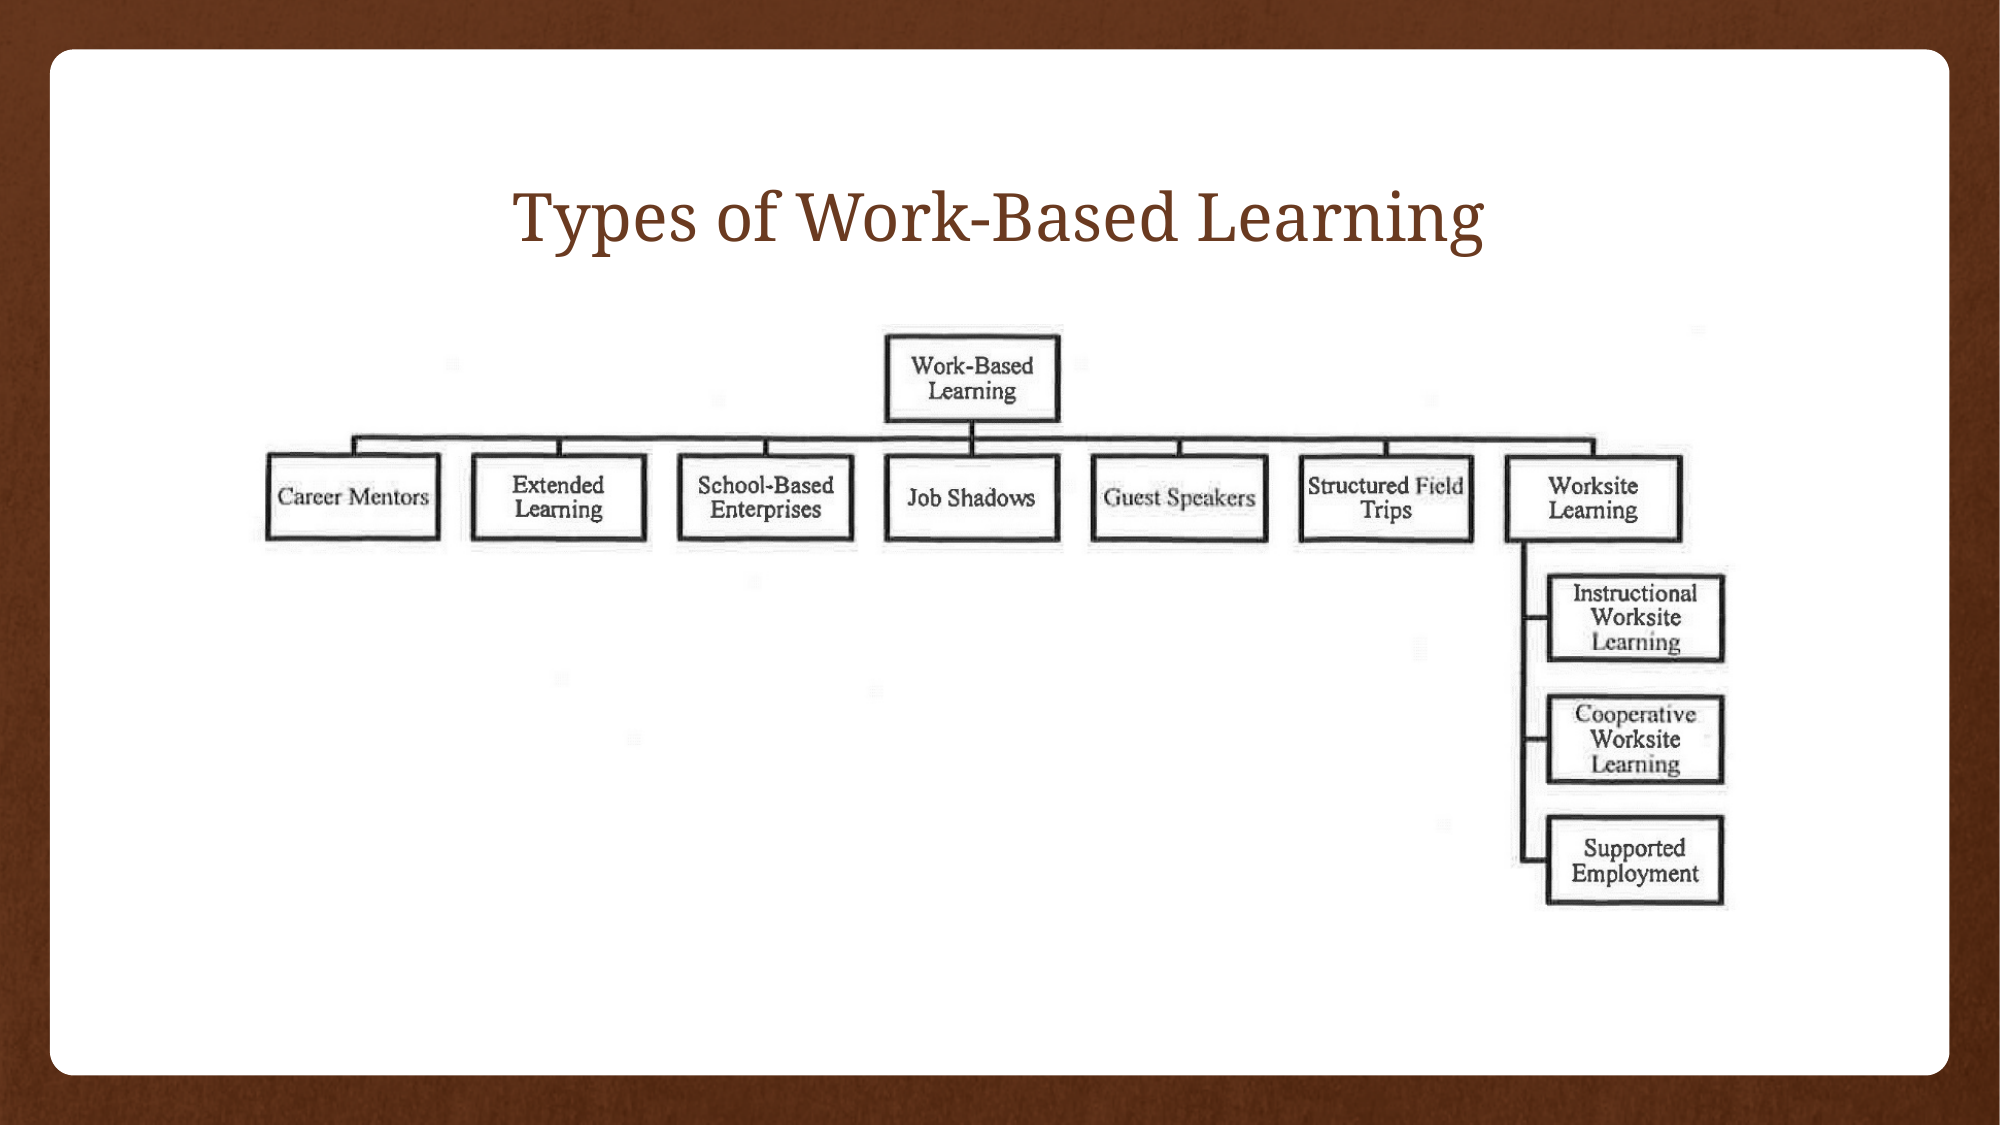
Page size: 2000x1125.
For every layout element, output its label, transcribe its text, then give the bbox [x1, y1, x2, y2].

title Types of Work-Based Learning [199, 70, 1800, 263]
picture [224, 324, 1745, 912]
